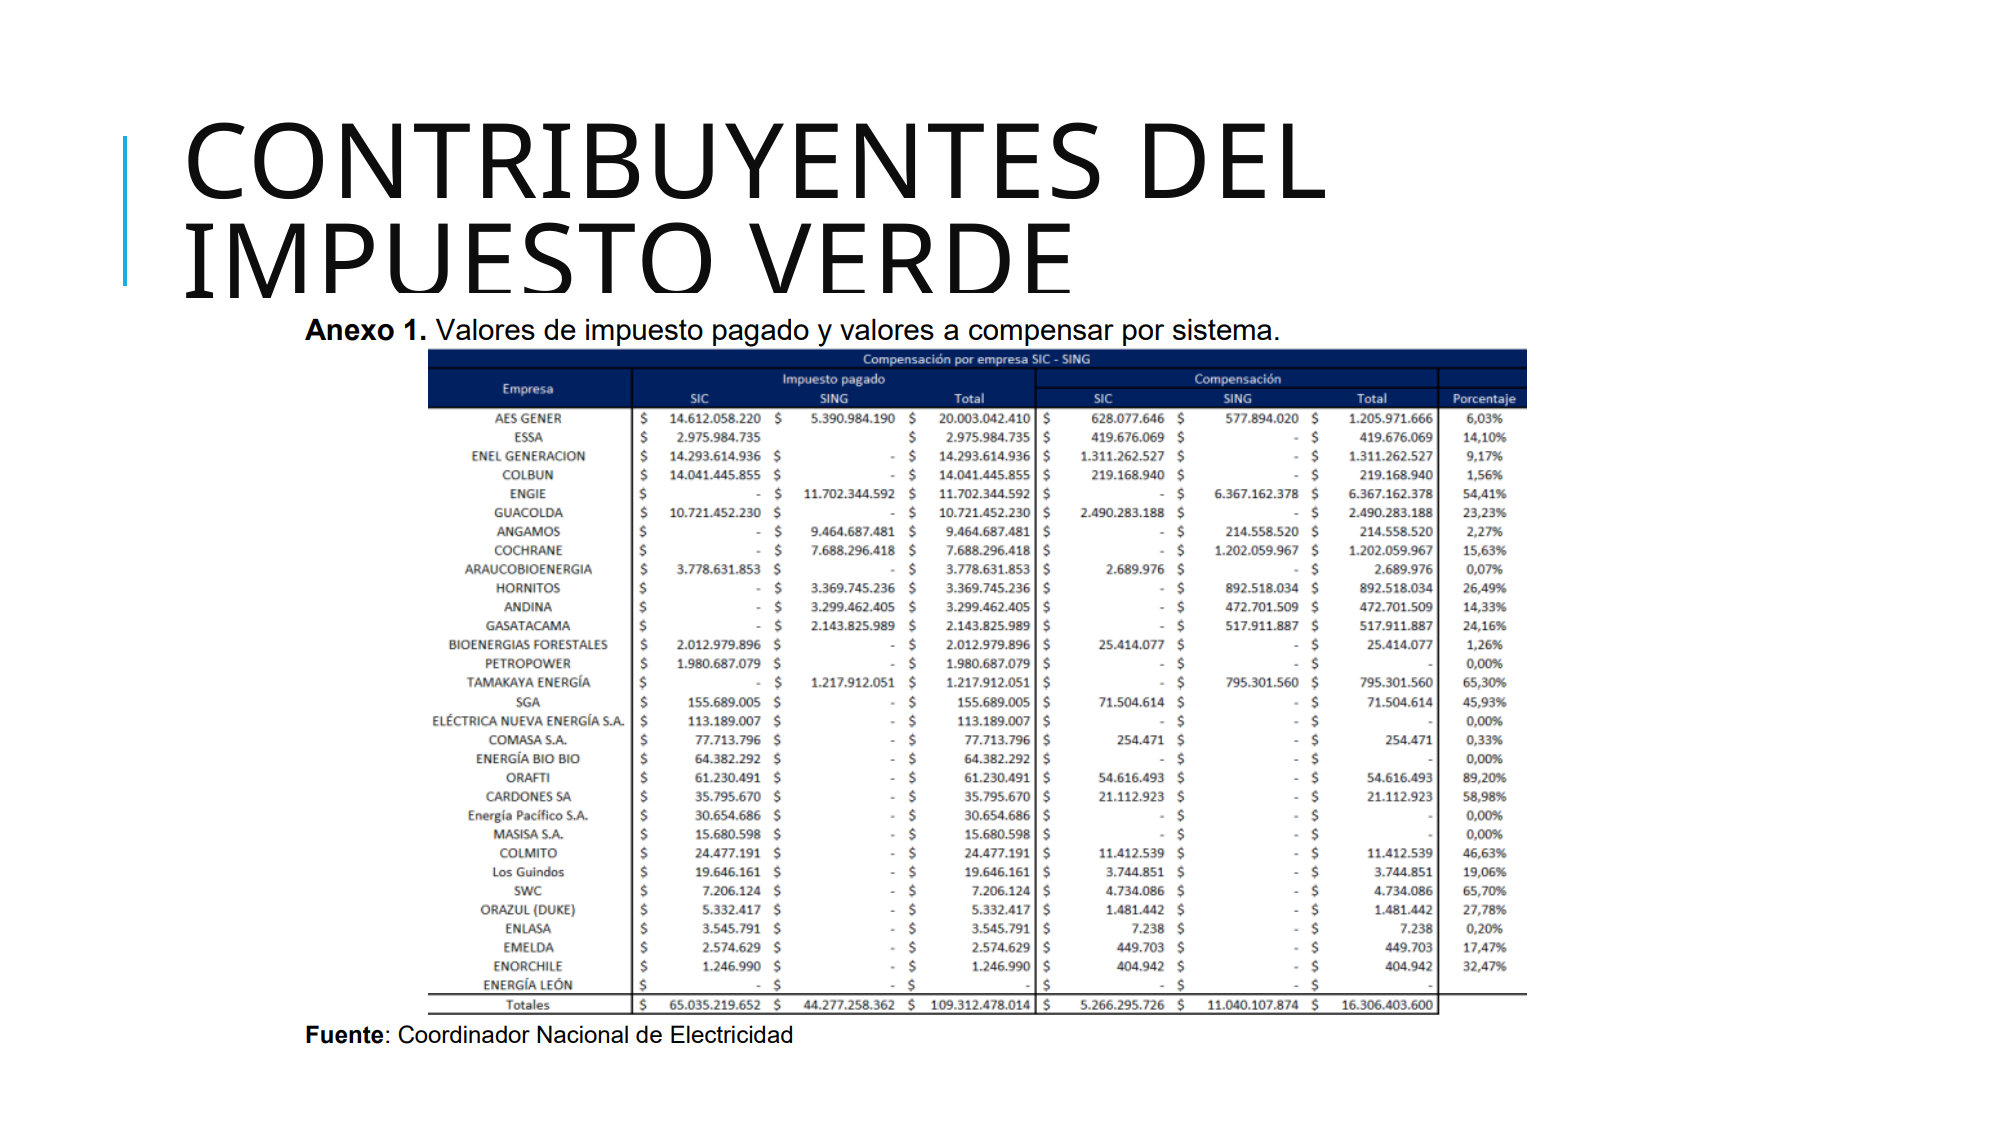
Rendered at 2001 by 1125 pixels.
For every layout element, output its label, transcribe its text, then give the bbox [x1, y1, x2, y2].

picture [286, 293, 1586, 1081]
title Contribuyentes del Impuesto Verde [168, 96, 1763, 342]
